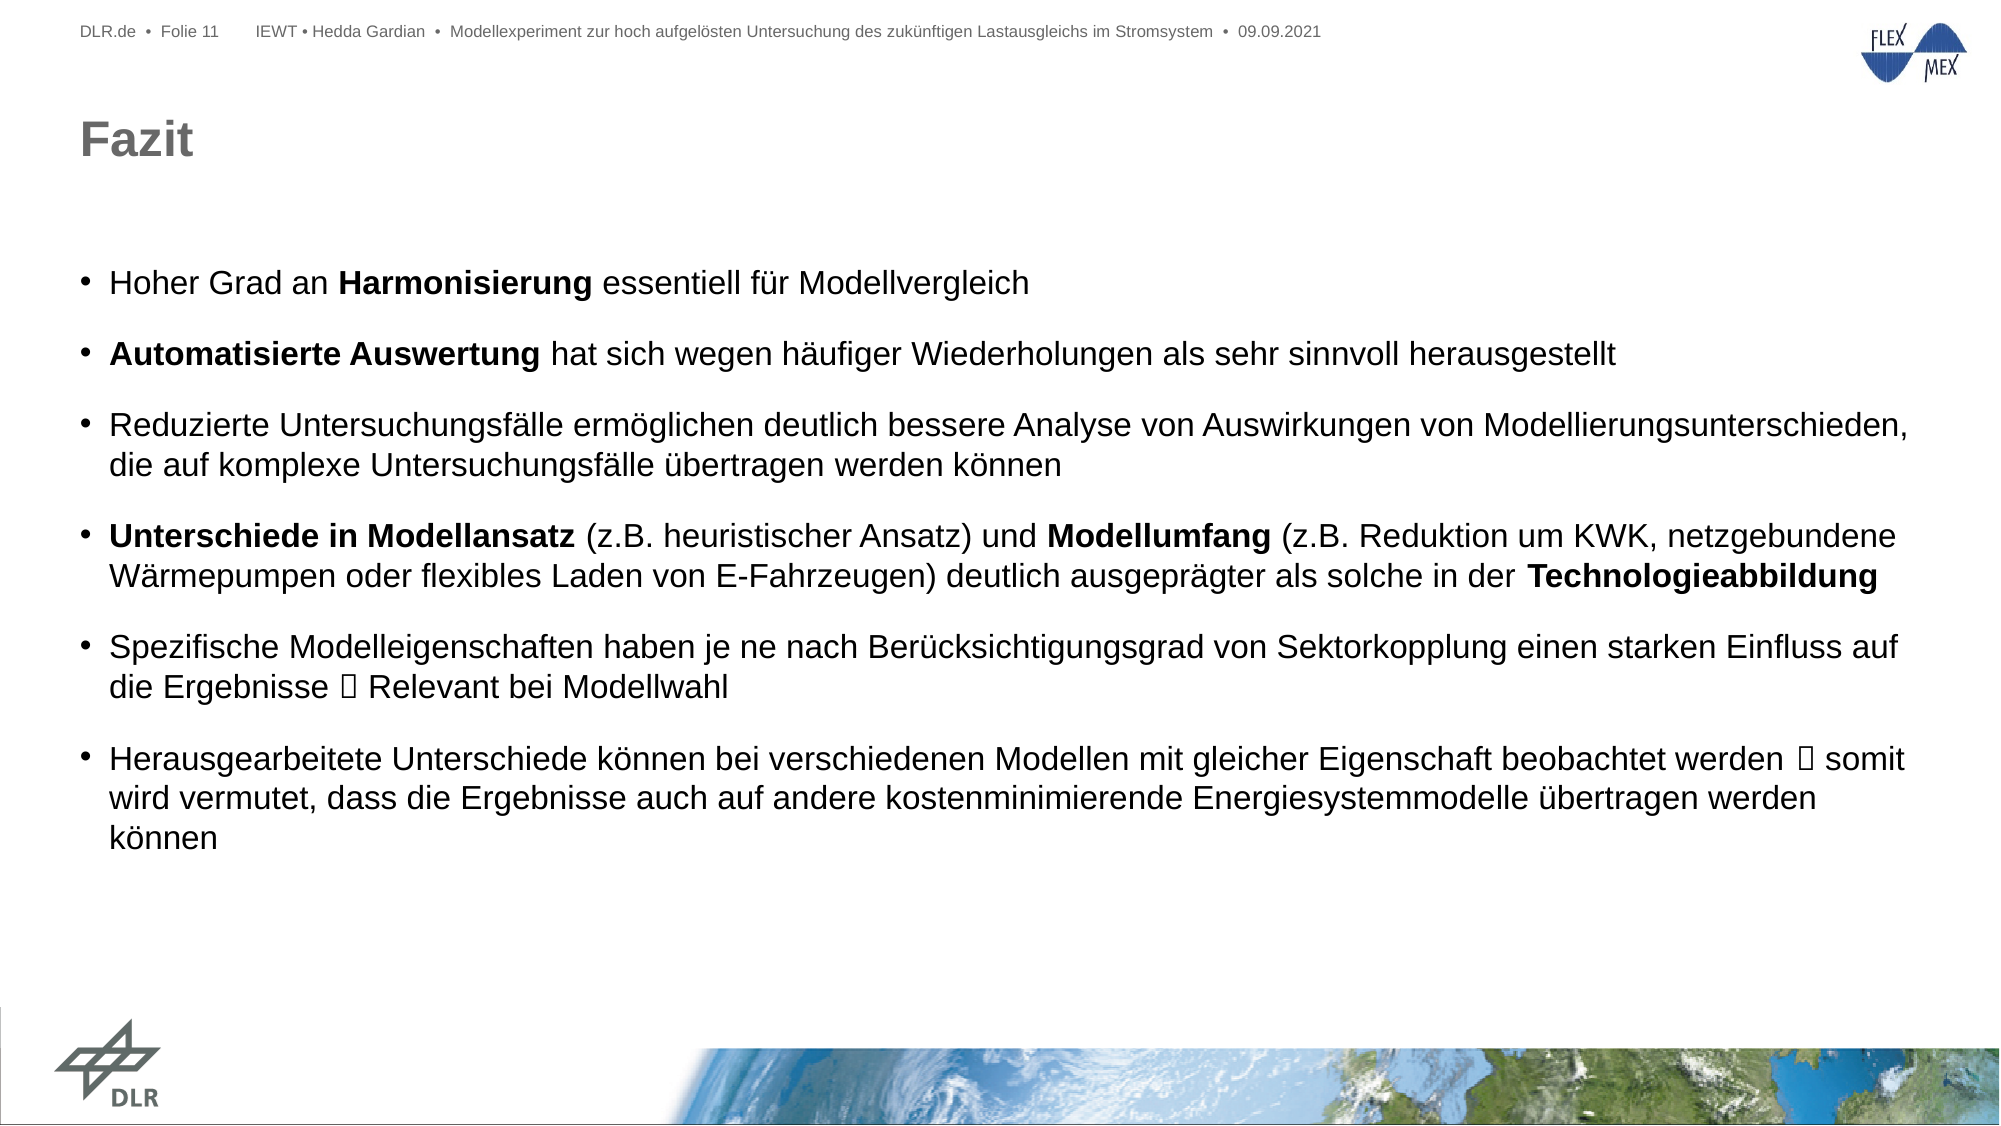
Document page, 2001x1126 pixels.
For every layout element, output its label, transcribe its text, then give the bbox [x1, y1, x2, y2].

title Fazit [79, 106, 1921, 228]
picture [1849, 21, 1976, 86]
list Hoher Grad an Harmonisierung essentiell für Modellvergleich Automatisierte Auswertung hat sich wegen häufiger Wiederholungen als sehr sinnvoll herausgestellt Reduzierte Untersuchungsfälle ermöglichen deutlich bessere Analyse von Auswirkungen von Modellierungsunterschieden, die auf komplexe Untersuchungsfälle übertragen werden können Unterschiede in Modellansatz (z.B. heuristischer Ansatz) und Modellumfang (z.B. Reduktion um KWK, netzgebundene Wärmepumpen oder flexibles Laden von E-Fahrzeugen) deutlich ausgeprägter als solche in der Technologieabbildung Spezifische Modelleigenschaften haben je ne nach Berücksichtigungsgrad von Sektorkopplung einen starken Einfluss auf die Ergebnisse  Relevant bei Modellwahl Herausgearbeitete Unterschiede können bei verschiedenen Modellen mit gleicher Eigenschaft beobachtet werden  somit wird vermutet, dass die Ergebnisse auch auf andere kostenminimierende Energiesystemmodelle übertragen werden können [79, 261, 1921, 926]
picture [0, 1007, 2000, 1125]
footer IEWT • Hedda Gardian • Modellexperiment zur hoch aufgelösten Untersuchung des zukünftigen Lastausgleichs im Stromsystem • 09.09.2021 [251, 20, 1850, 45]
slide_number DLR.de • Folie 11 [79, 20, 251, 45]
